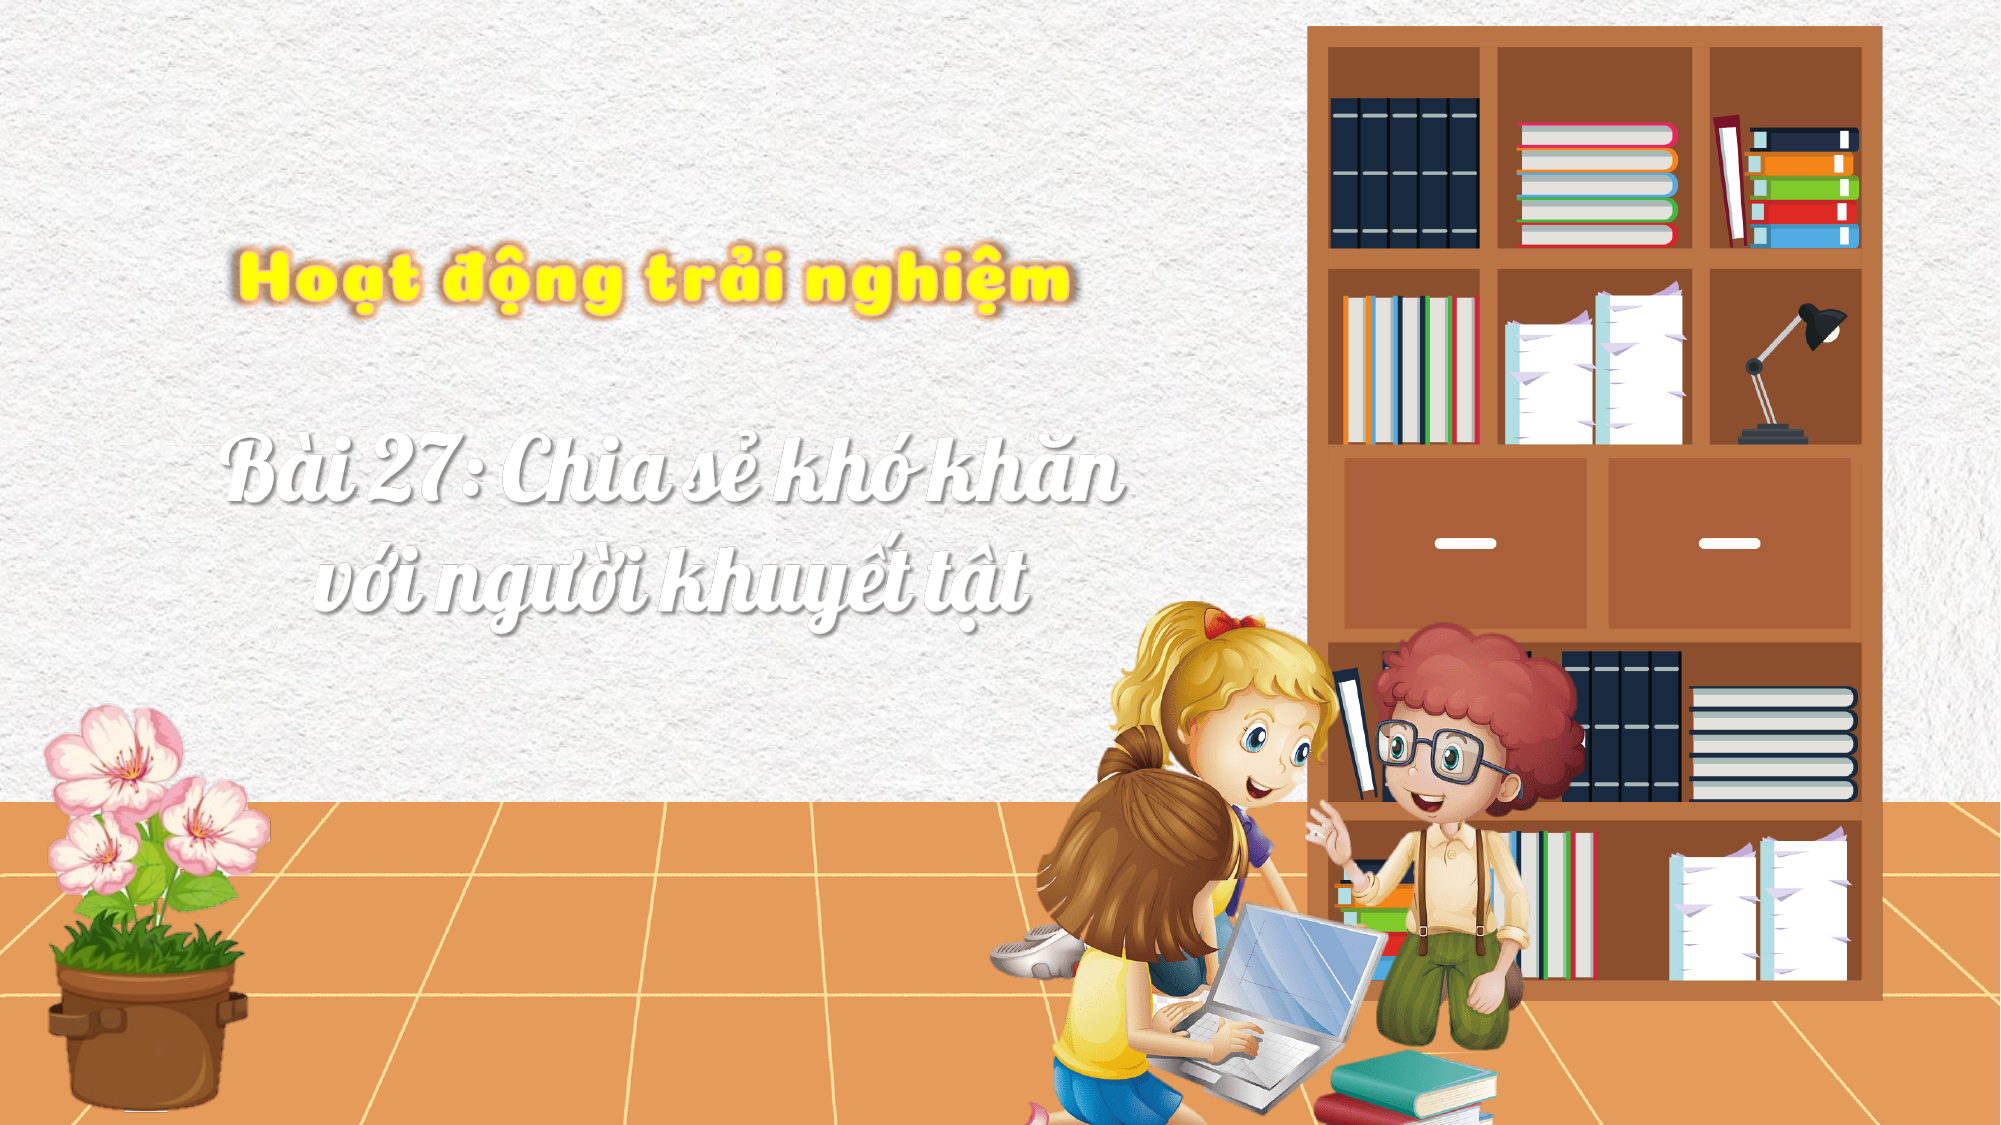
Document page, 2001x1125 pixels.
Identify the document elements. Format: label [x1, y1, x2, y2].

text_box [1306, 26, 1883, 1001]
text_box [840, 391, 1306, 583]
picture [0, 0, 2001, 1125]
